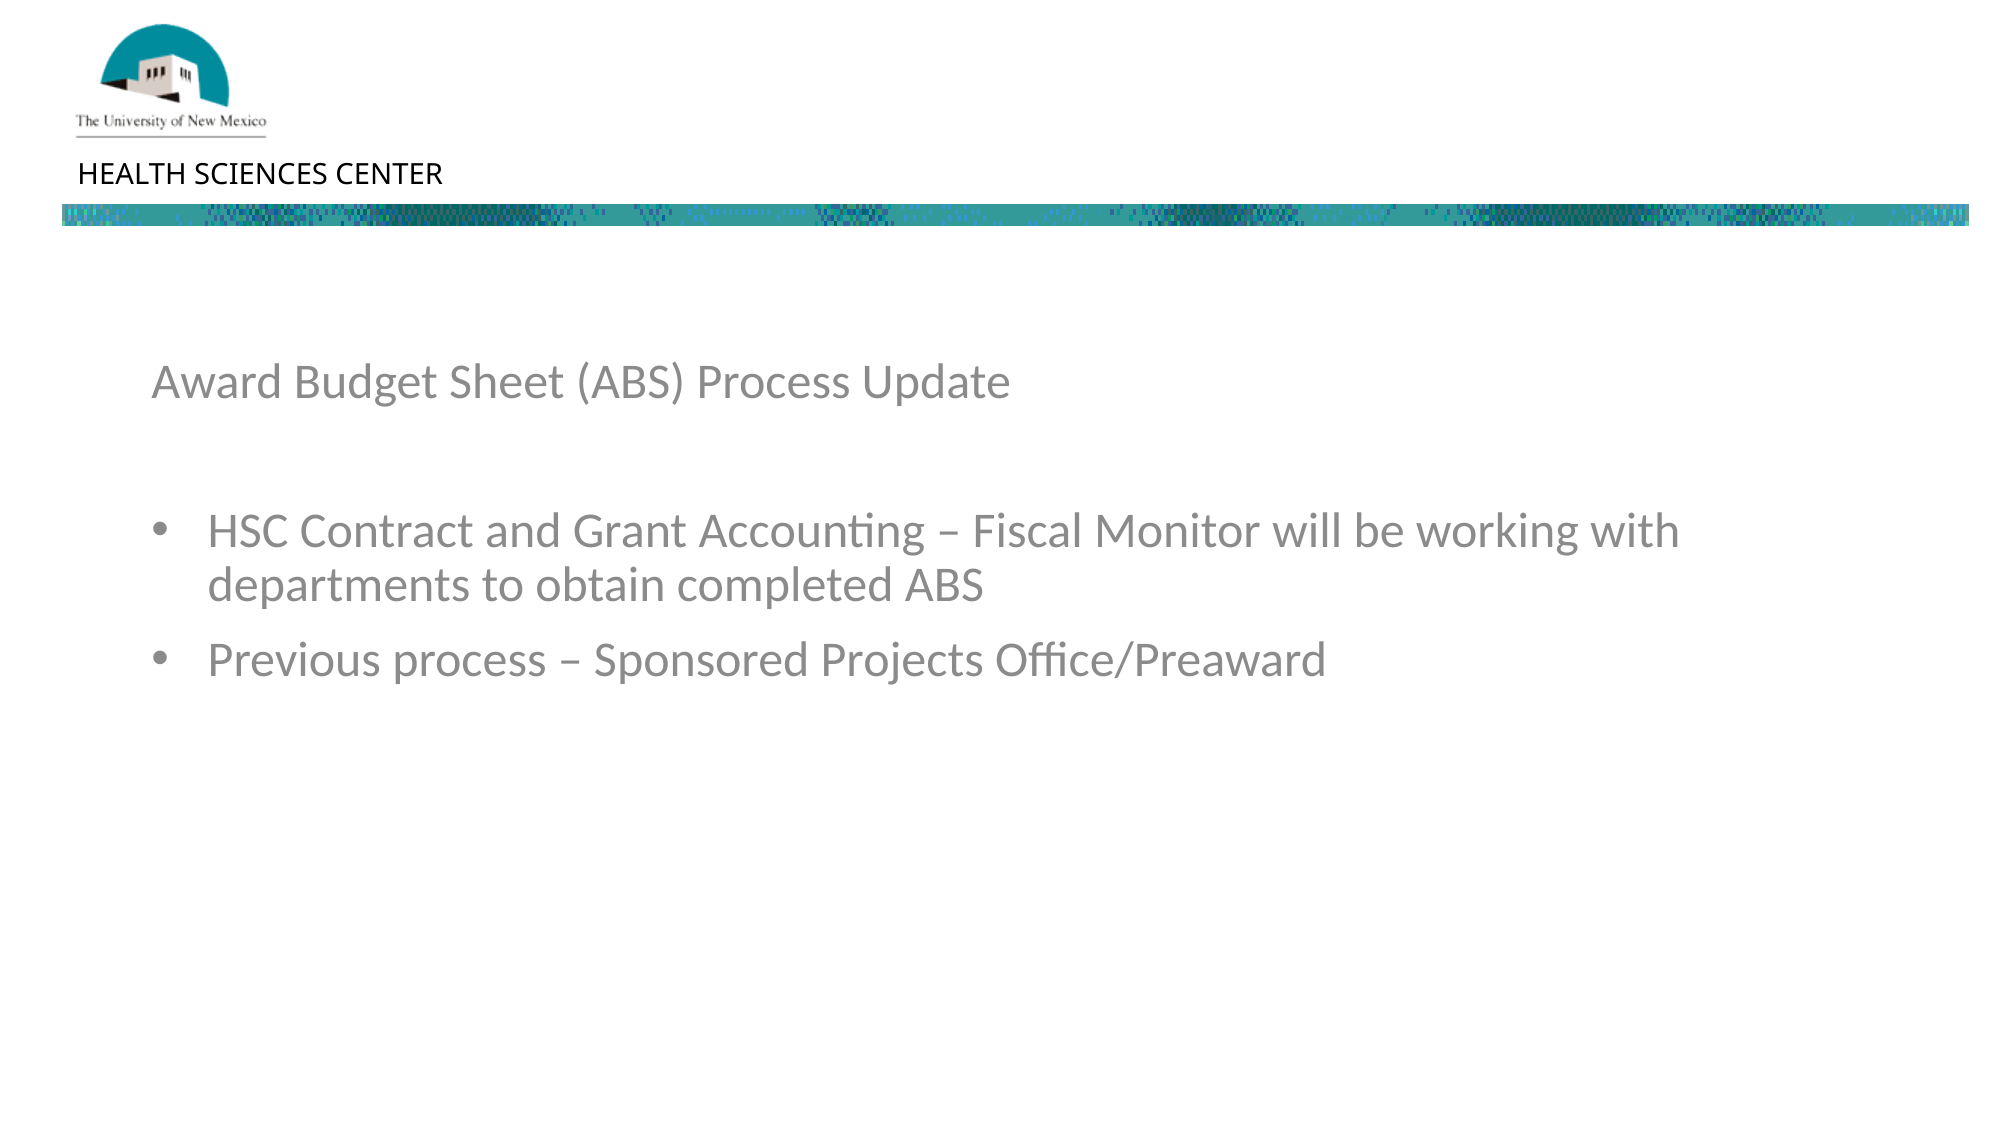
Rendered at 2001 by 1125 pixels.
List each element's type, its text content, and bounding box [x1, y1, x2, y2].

picture [74, 21, 270, 143]
picture [62, 187, 1969, 244]
text_box [74, 244, 1968, 986]
list Award Budget Sheet (ABS) Process Update HSC Contract and Grant Accounting – Fiscal Monitor will be working with departments to obtain completed ABS Previous process – Sponsored Projects Office/Preaward [136, 293, 1862, 999]
text_box HEALTH SCIENCES CENTER [62, 151, 649, 187]
